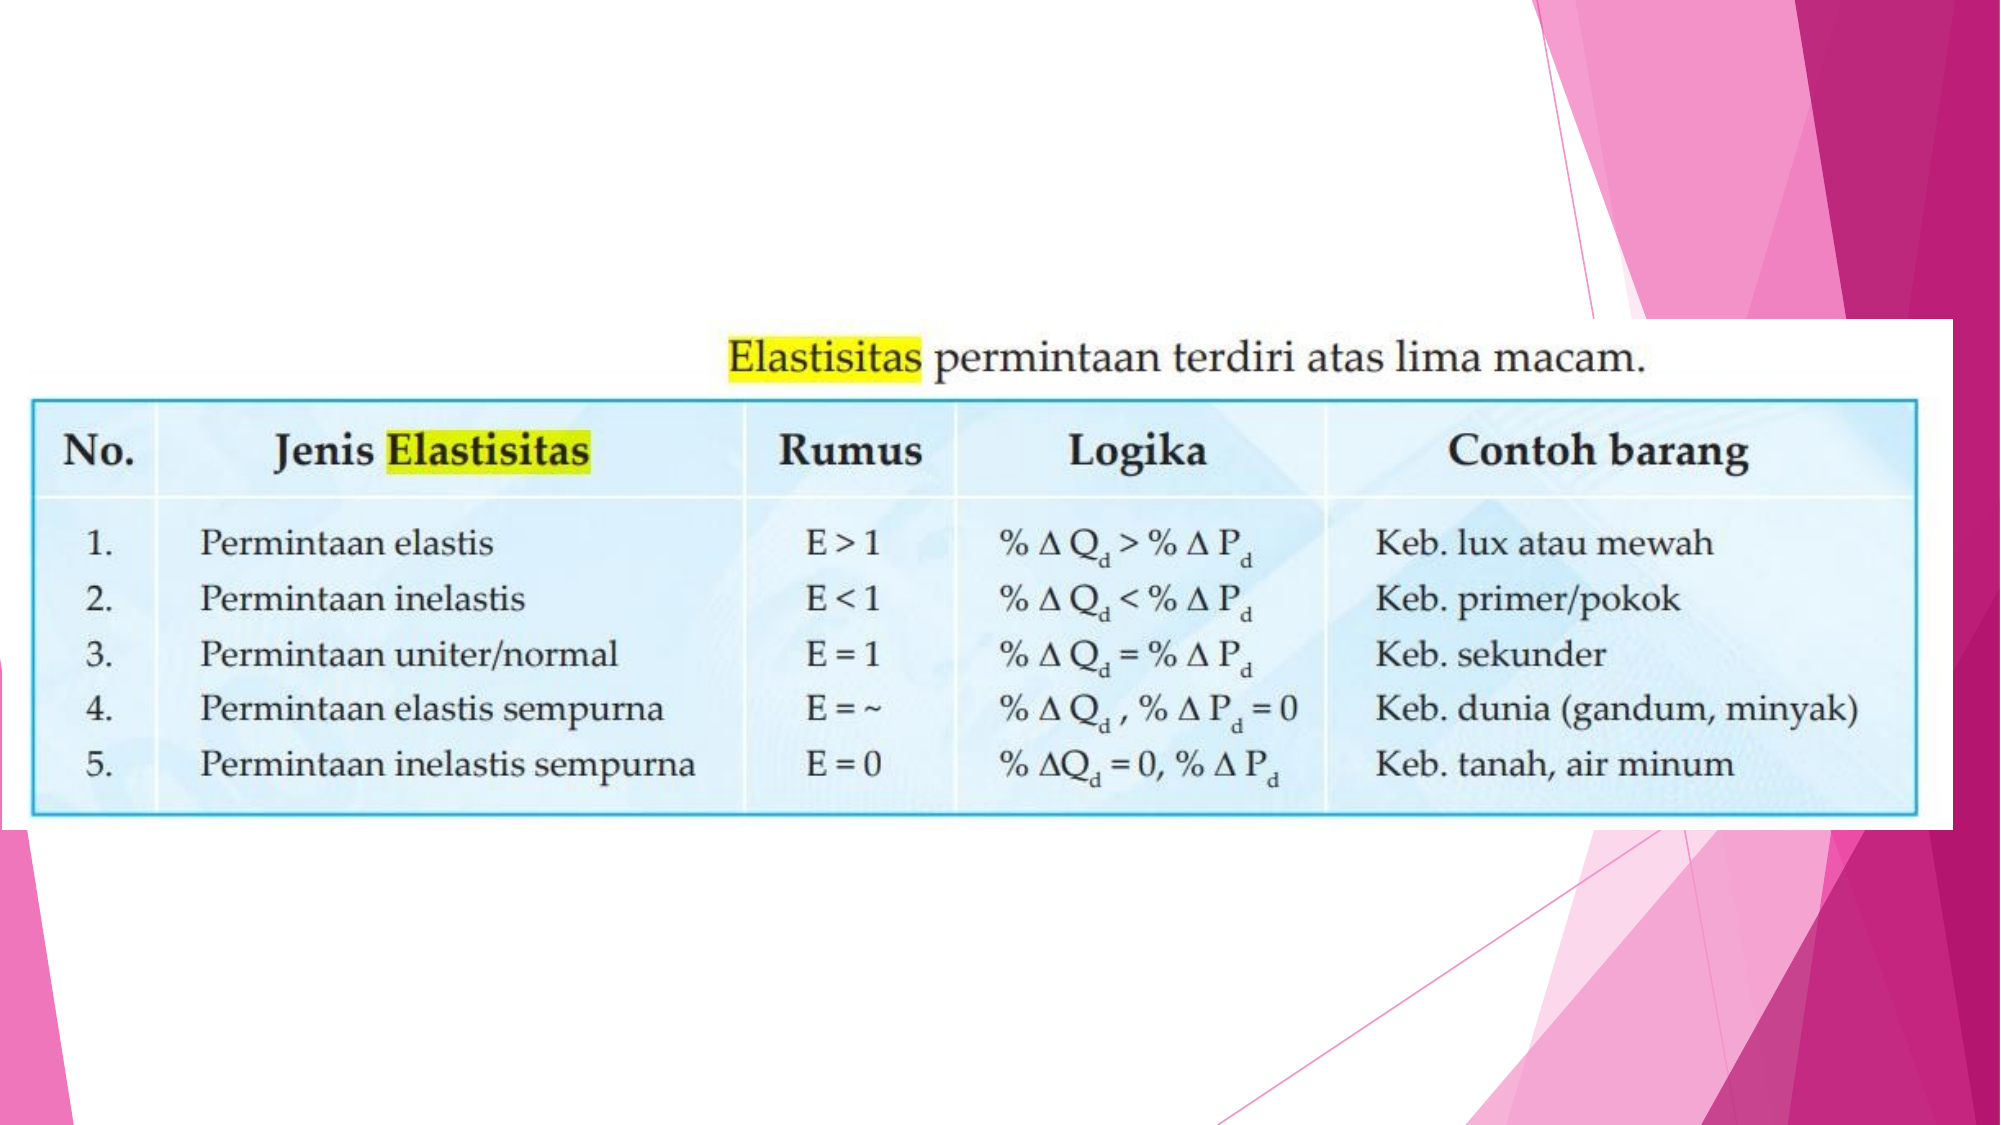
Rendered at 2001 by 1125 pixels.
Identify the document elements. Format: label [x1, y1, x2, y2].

text_box [0, 319, 1953, 1125]
